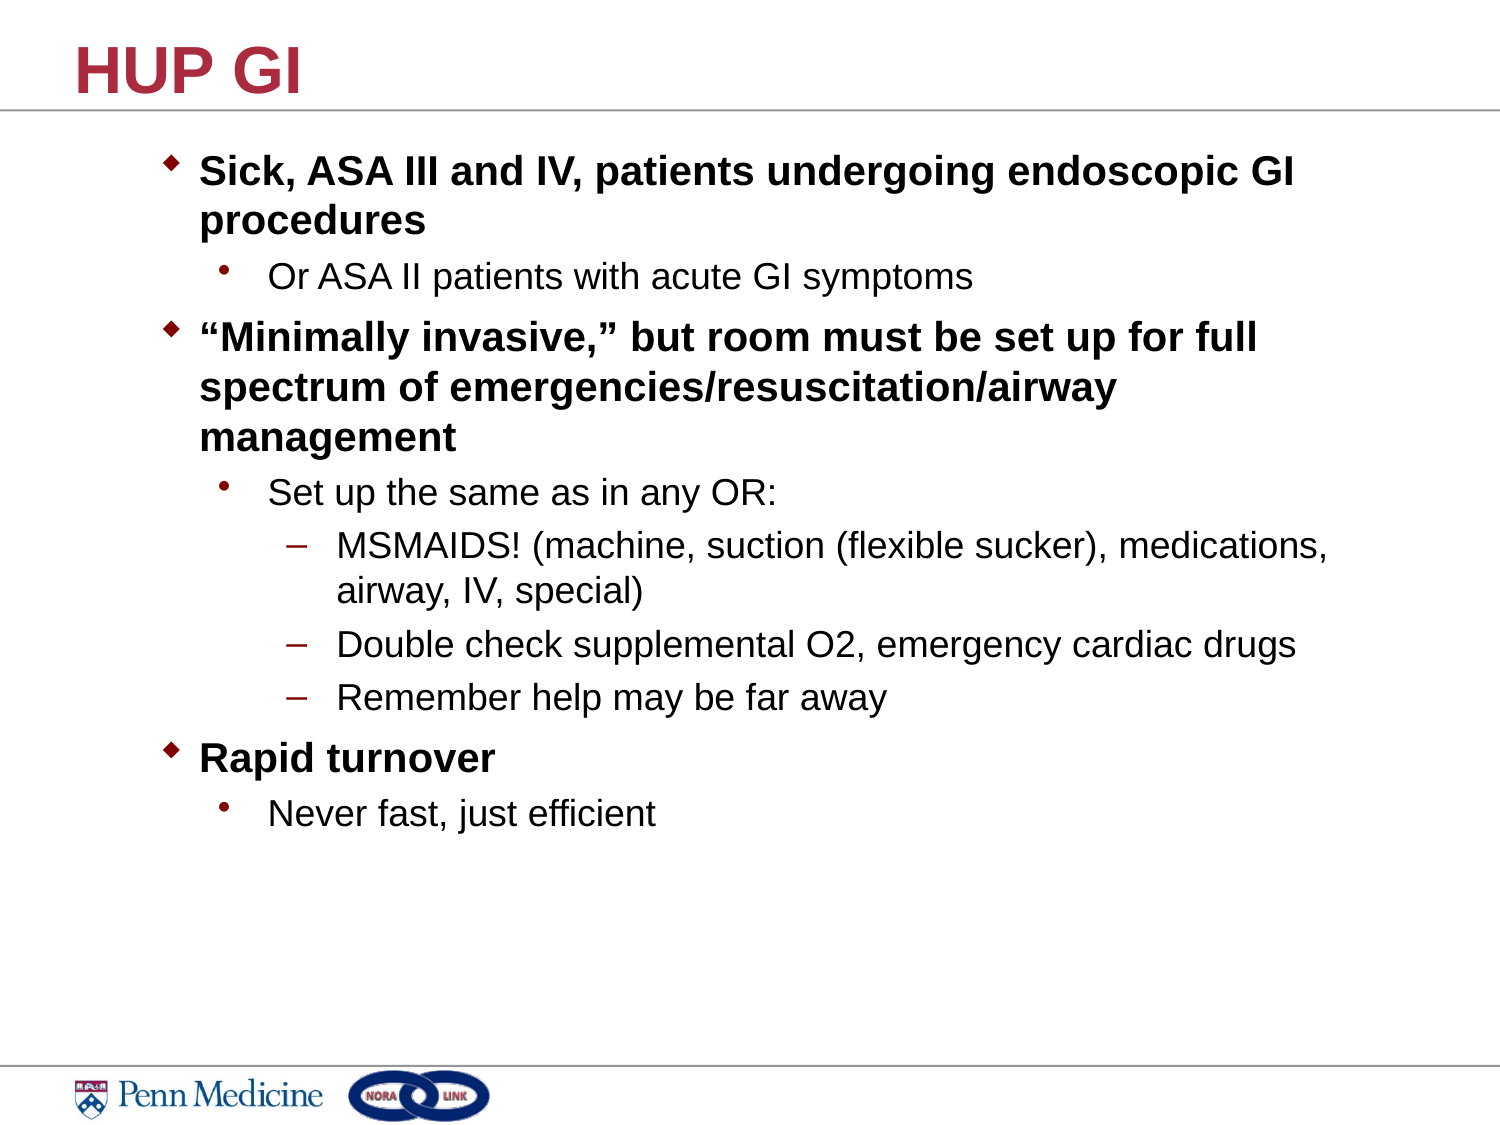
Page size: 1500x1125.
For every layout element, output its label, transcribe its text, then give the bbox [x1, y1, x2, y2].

list Sick, ASA III and IV, patients undergoing endoscopic GI procedures Or ASA II patients with acute GI symptoms “Minimally invasive,” but room must be set up for full spectrum of emergencies/resuscitation/airway management Set up the same as in any OR: MSMAIDS! (machine, suction (flexible sucker), medications, airway, IV, special) Double check supplemental O2, emergency cardiac drugs Remember help may be far away Rapid turnover Never fast, just efficient [159, 127, 1341, 1021]
picture [348, 1070, 490, 1122]
title HUP GI [74, 14, 1473, 107]
picture [69, 1076, 331, 1121]
